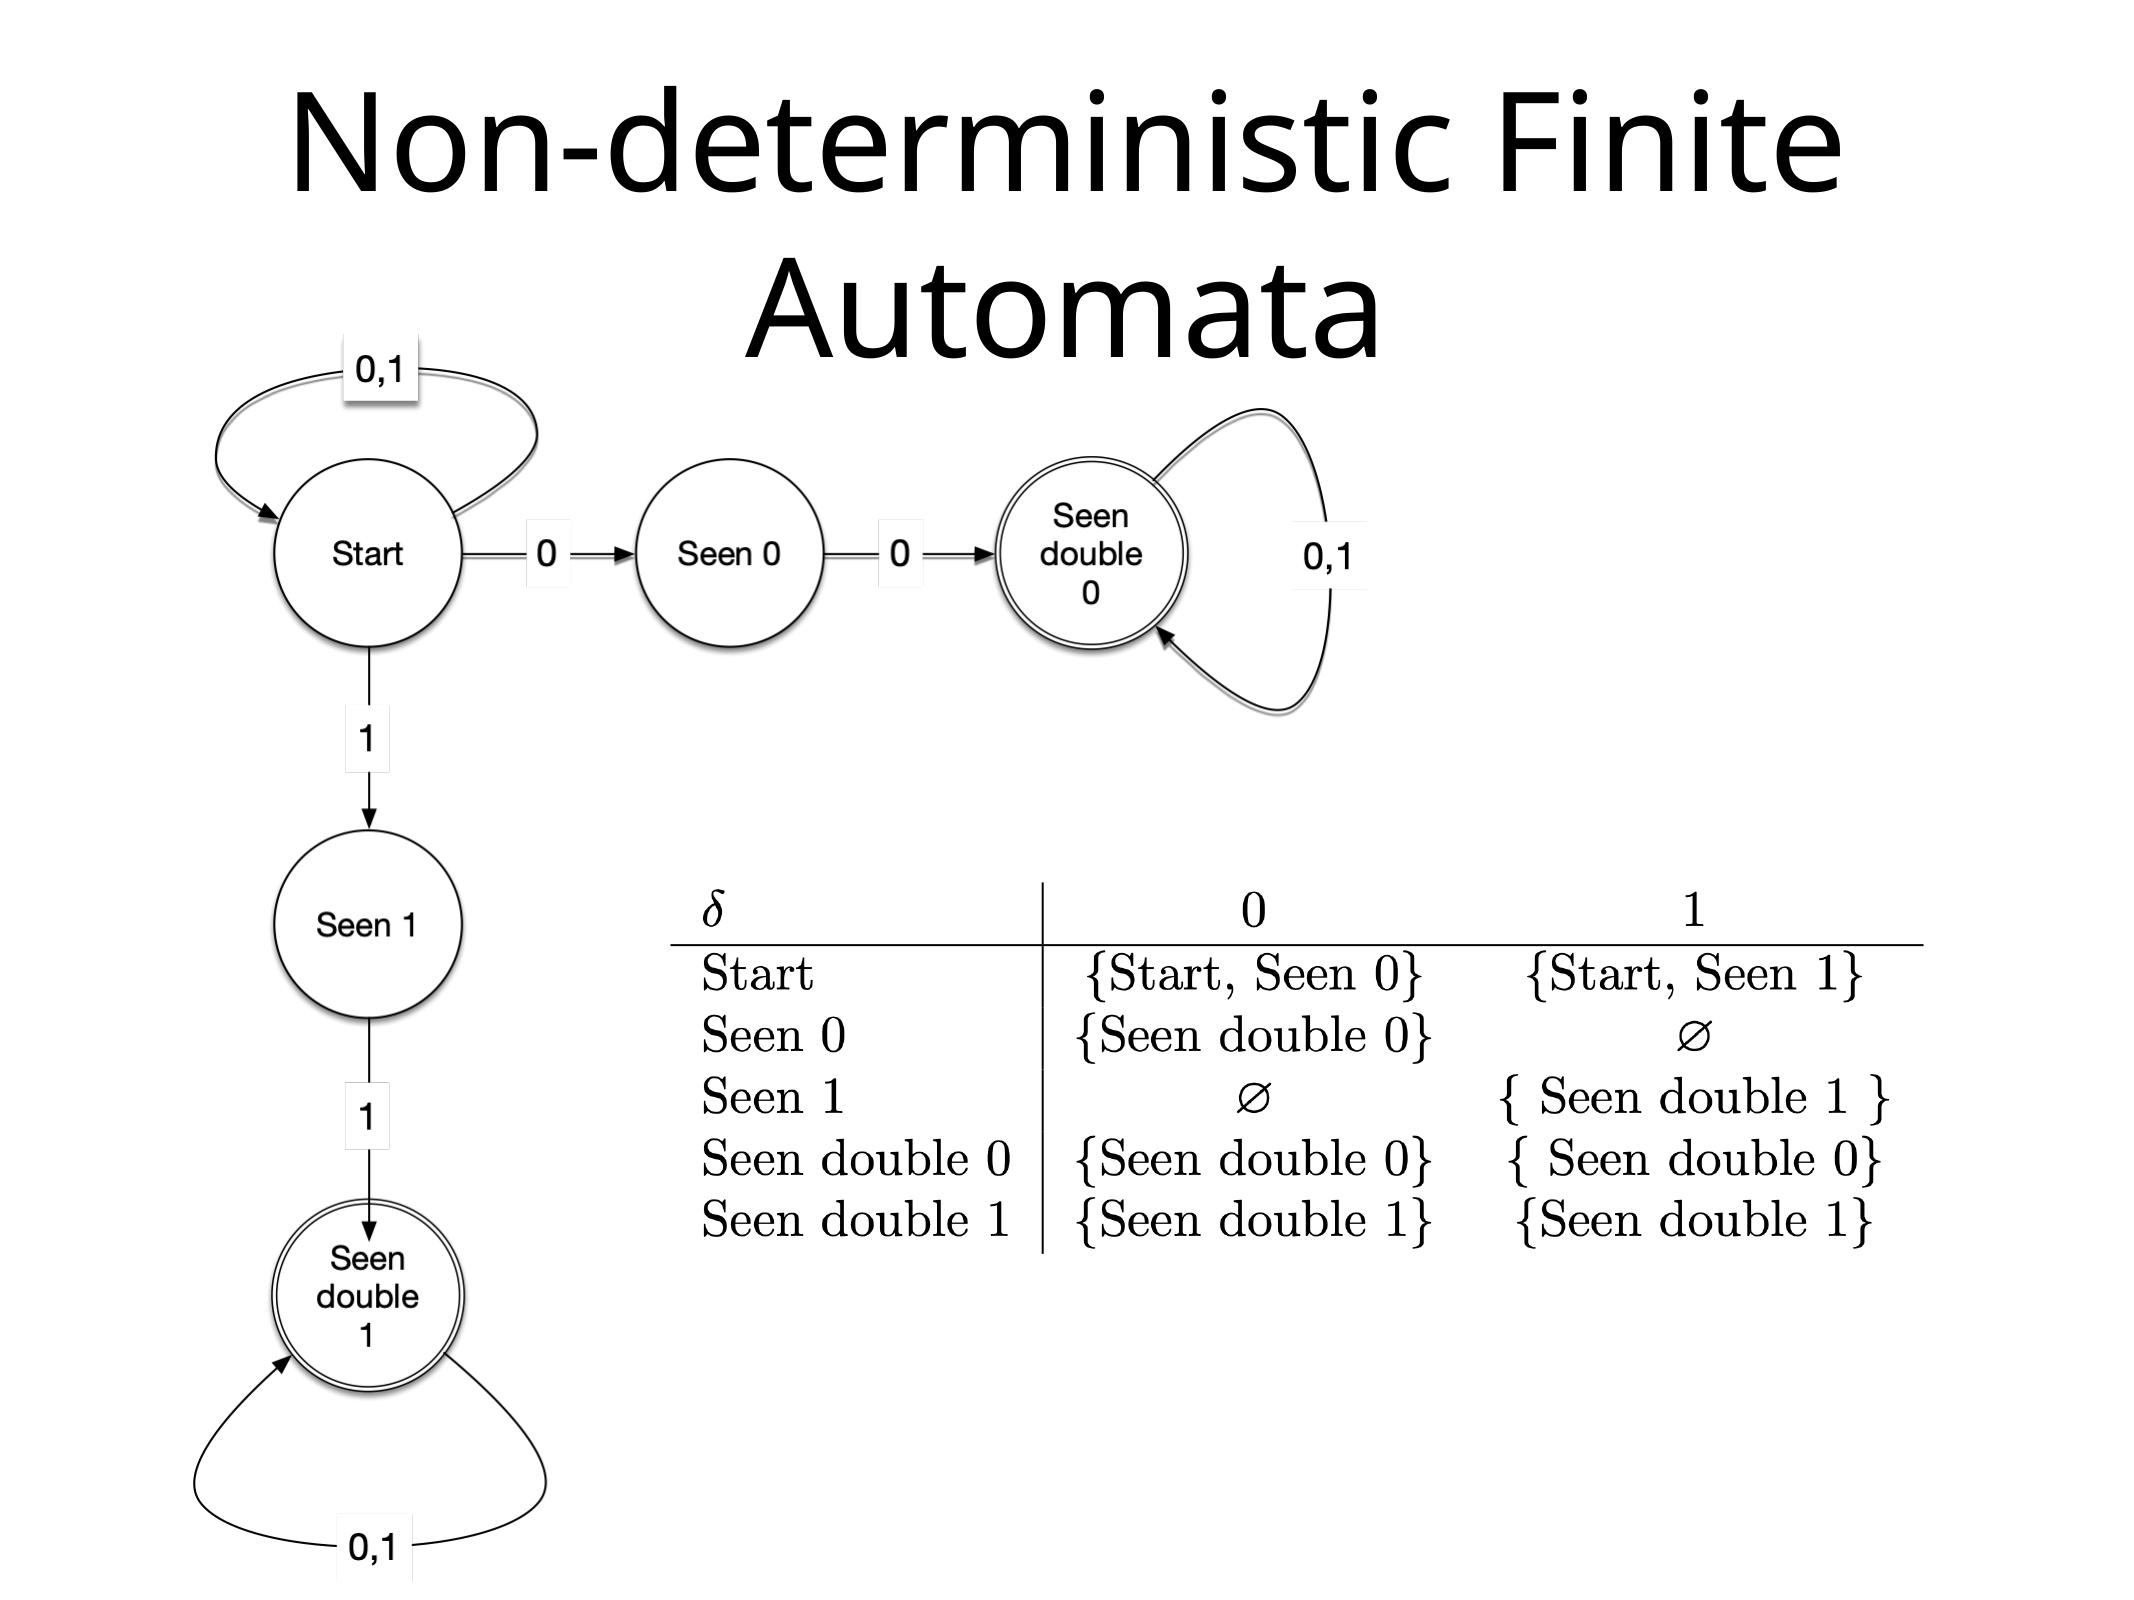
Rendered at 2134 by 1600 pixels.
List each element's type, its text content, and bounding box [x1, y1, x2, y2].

title Non-deterministic Finite Automata [155, 41, 1978, 397]
picture [193, 332, 1925, 1581]
